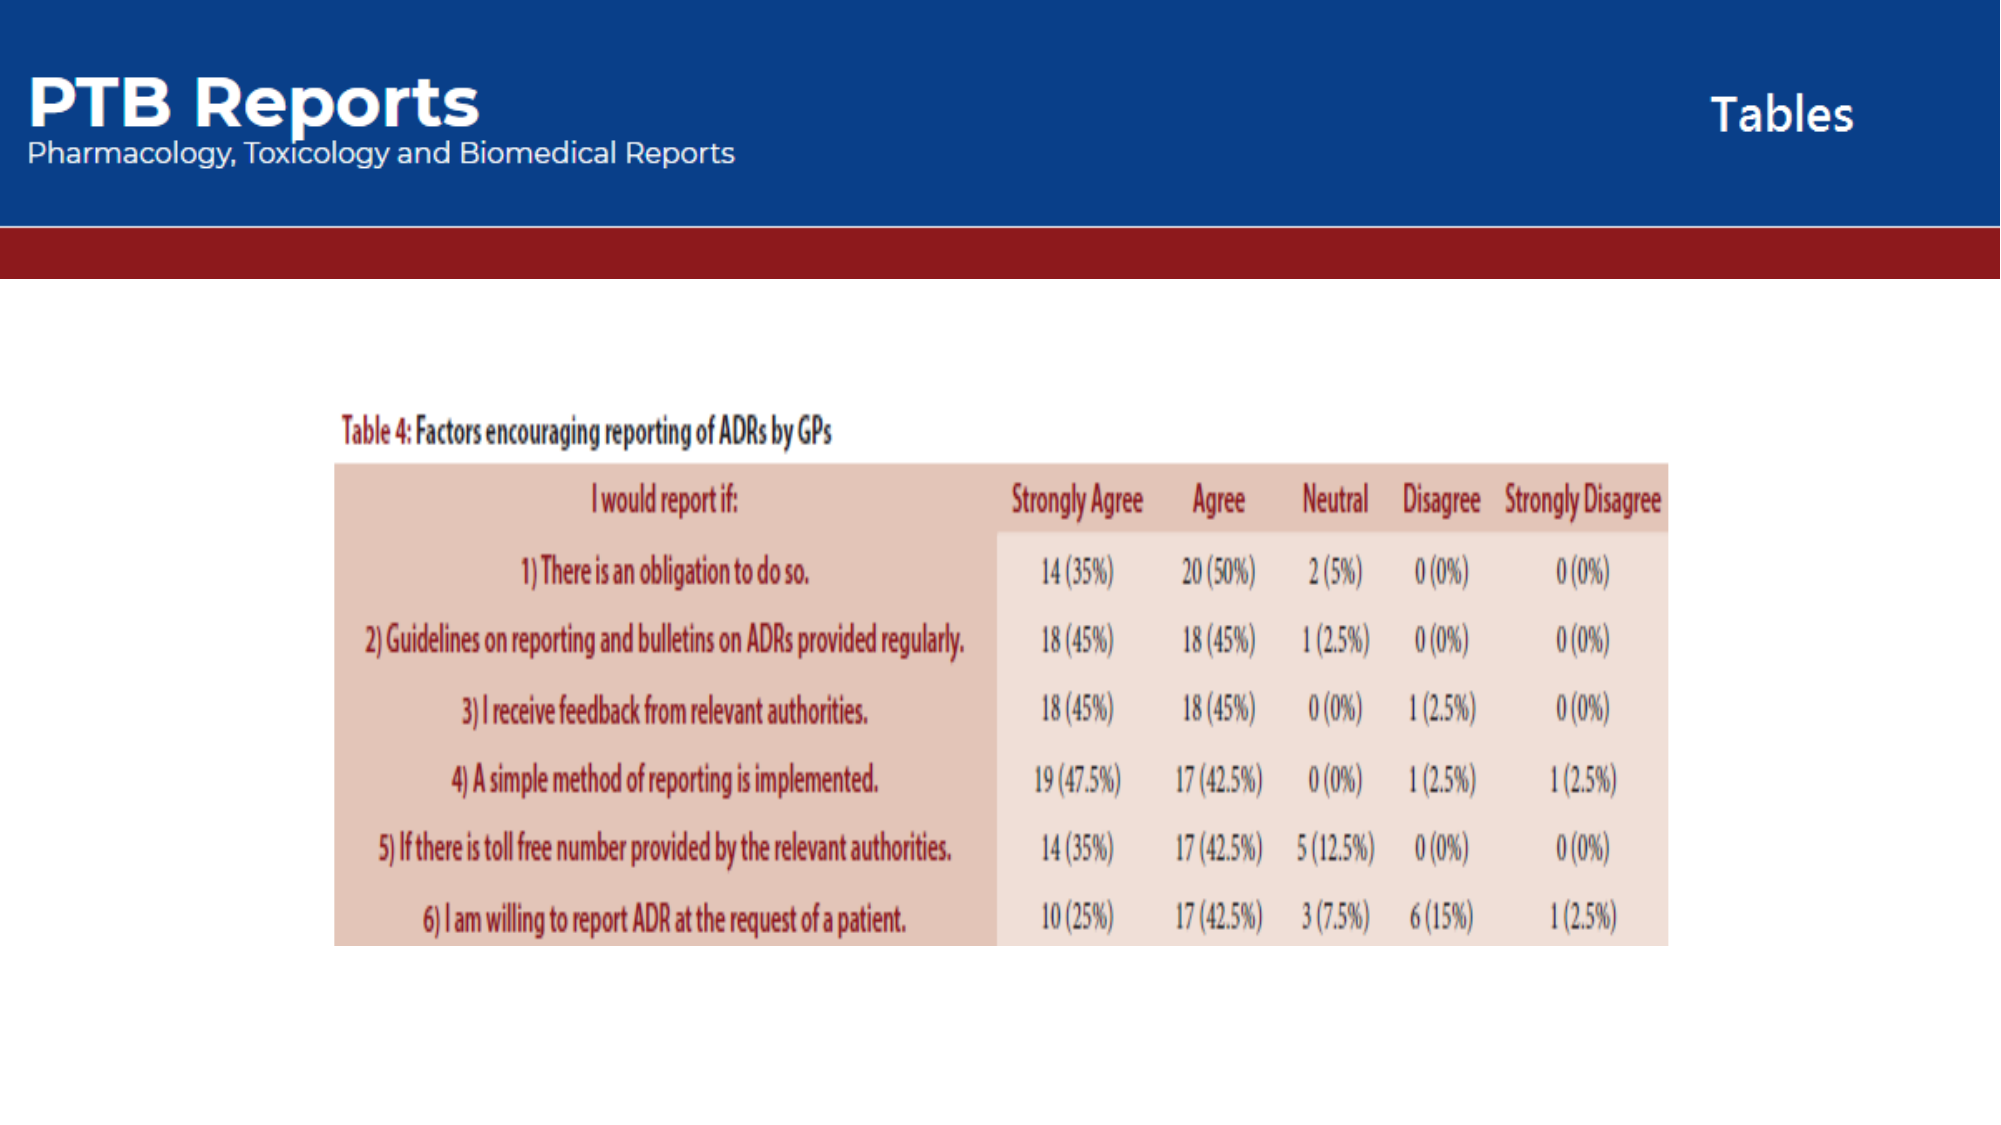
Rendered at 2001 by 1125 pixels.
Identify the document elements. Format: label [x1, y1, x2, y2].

list [334, 393, 1669, 946]
picture [0, 0, 2000, 279]
